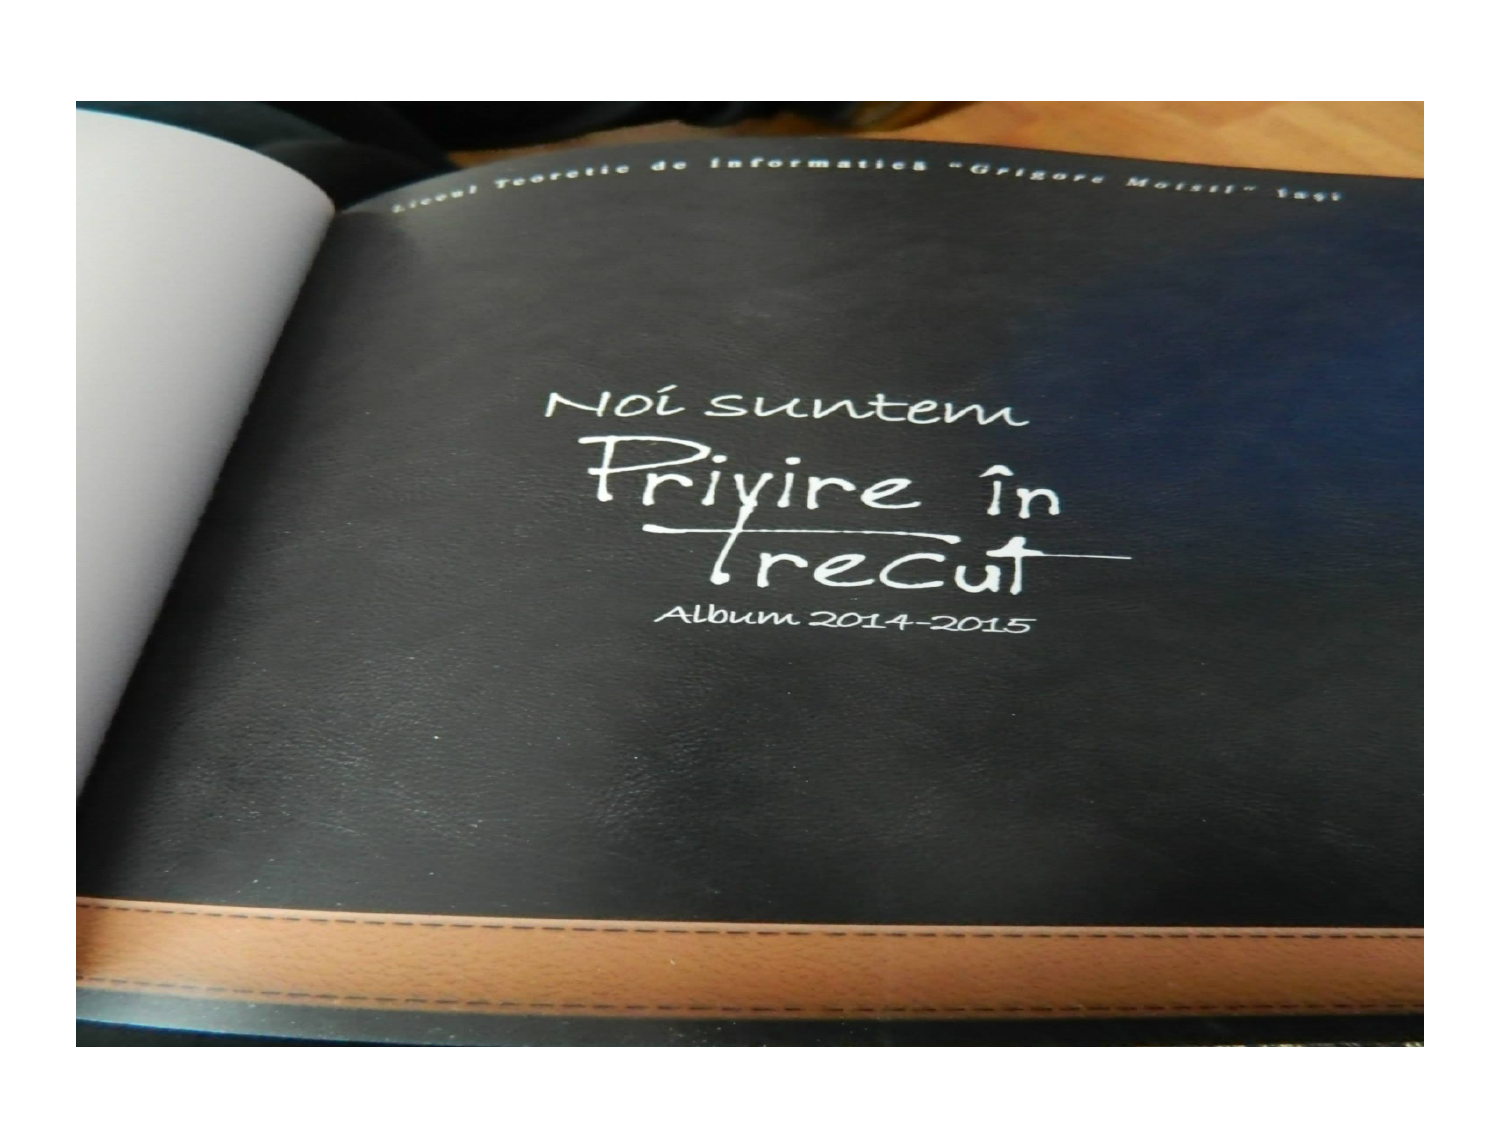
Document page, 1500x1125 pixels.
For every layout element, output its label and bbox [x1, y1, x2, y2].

picture [76, 101, 1424, 1047]
